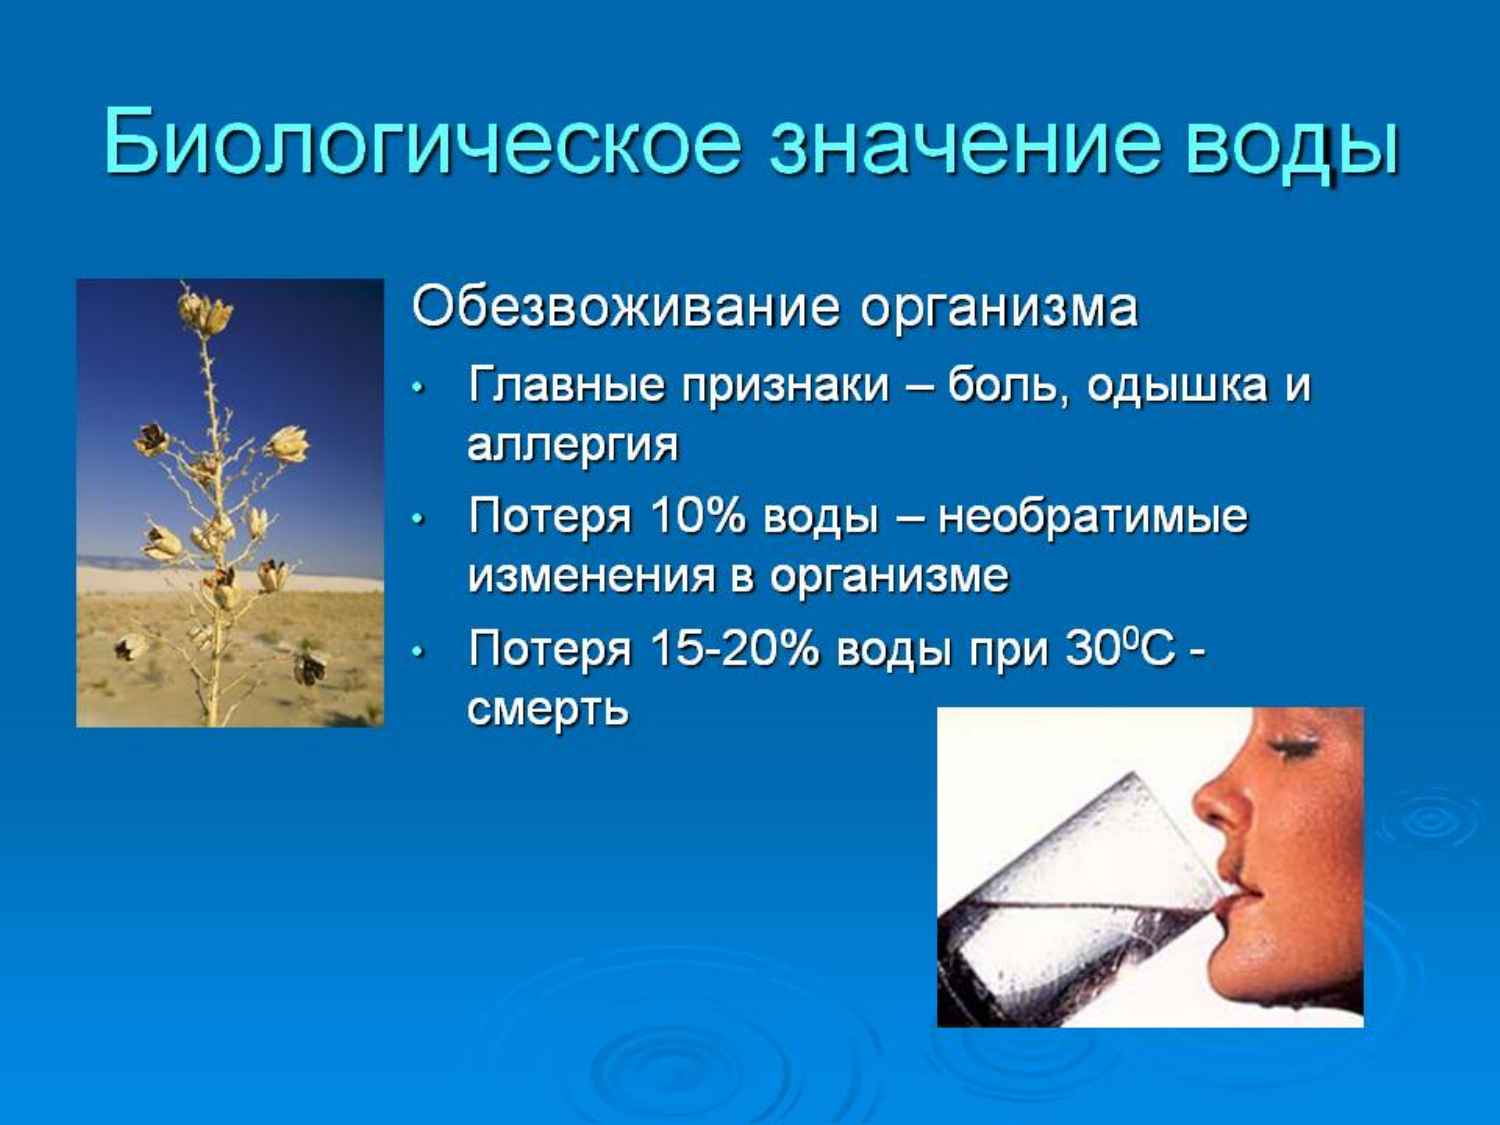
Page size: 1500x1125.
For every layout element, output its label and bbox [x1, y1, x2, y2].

list [0, 0, 1500, 1125]
